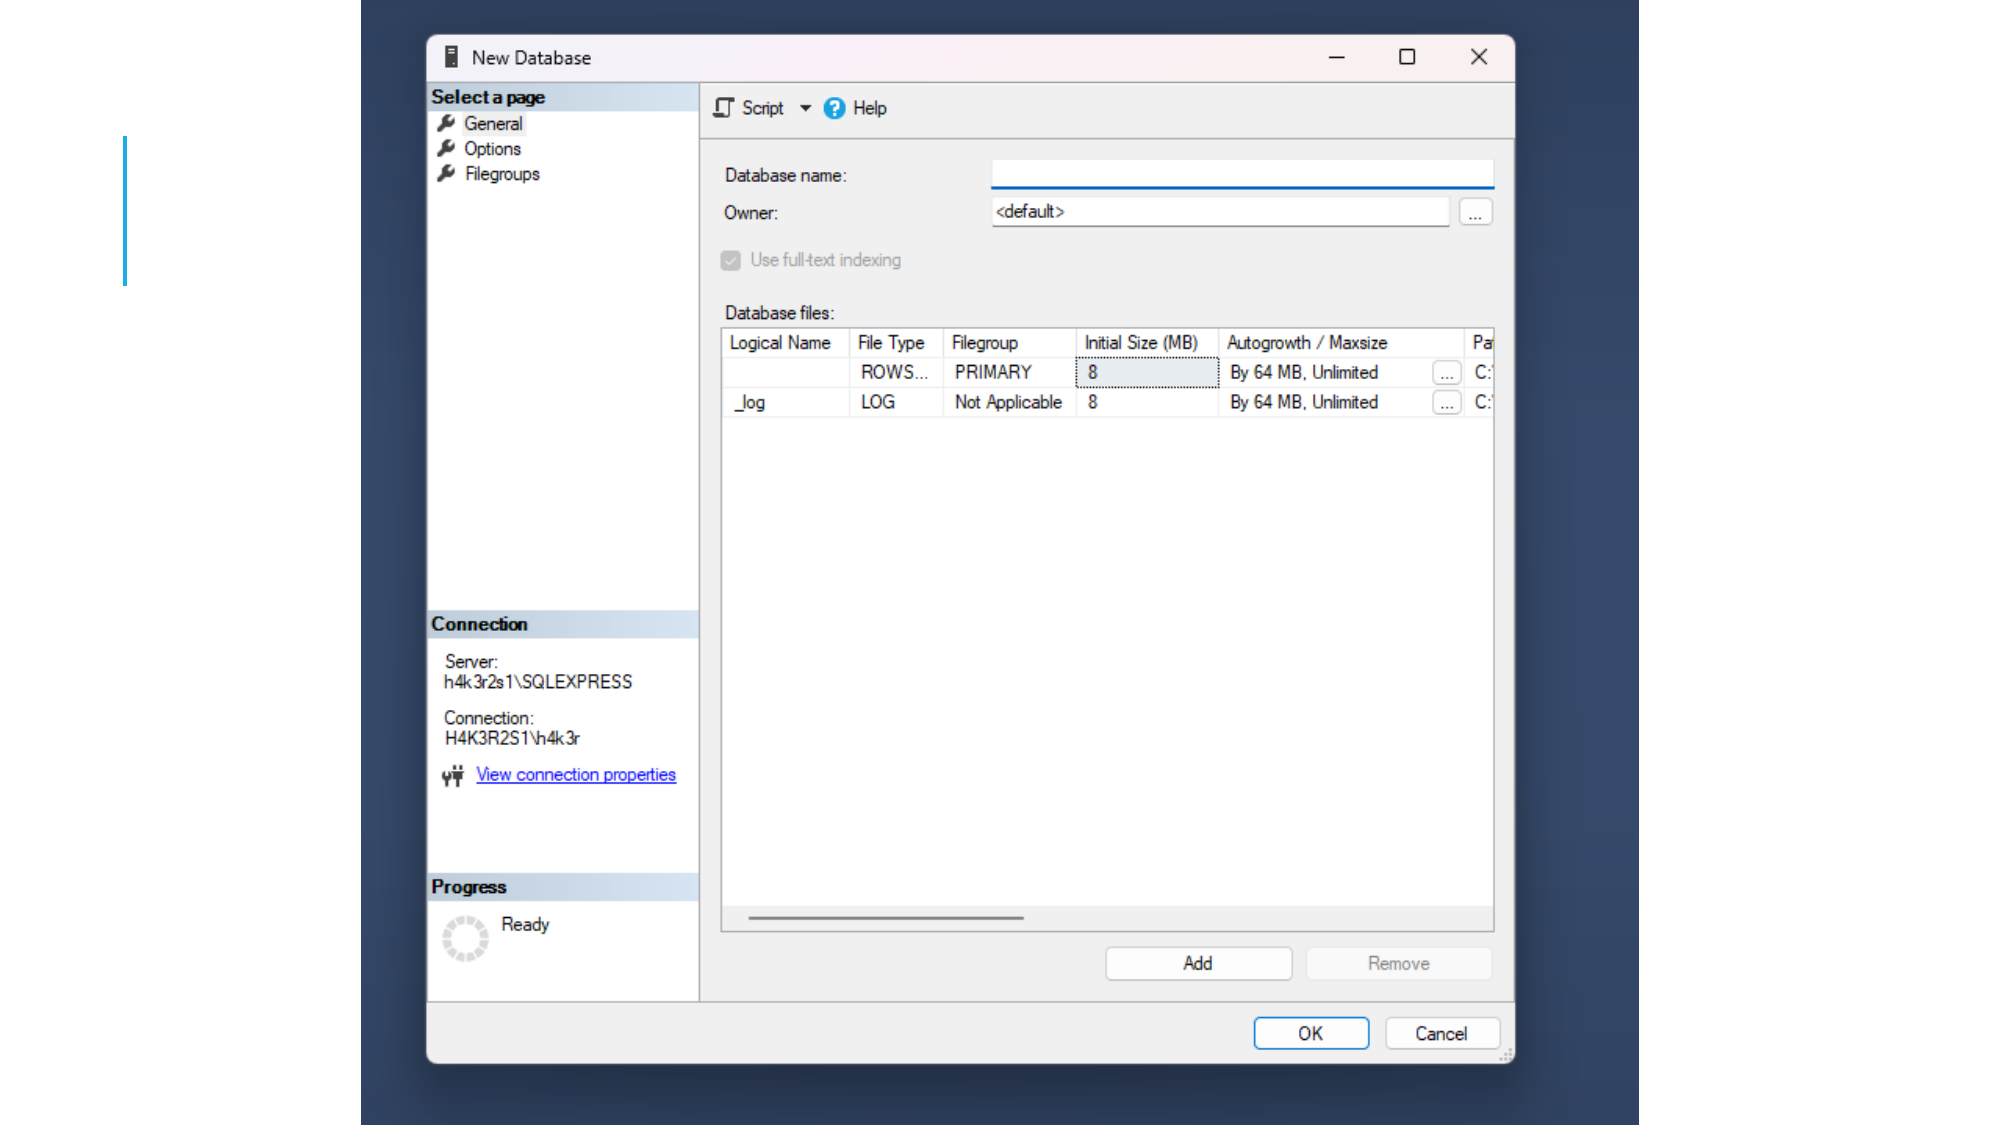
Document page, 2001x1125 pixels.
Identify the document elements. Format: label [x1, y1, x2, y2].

picture [361, 0, 1639, 1125]
